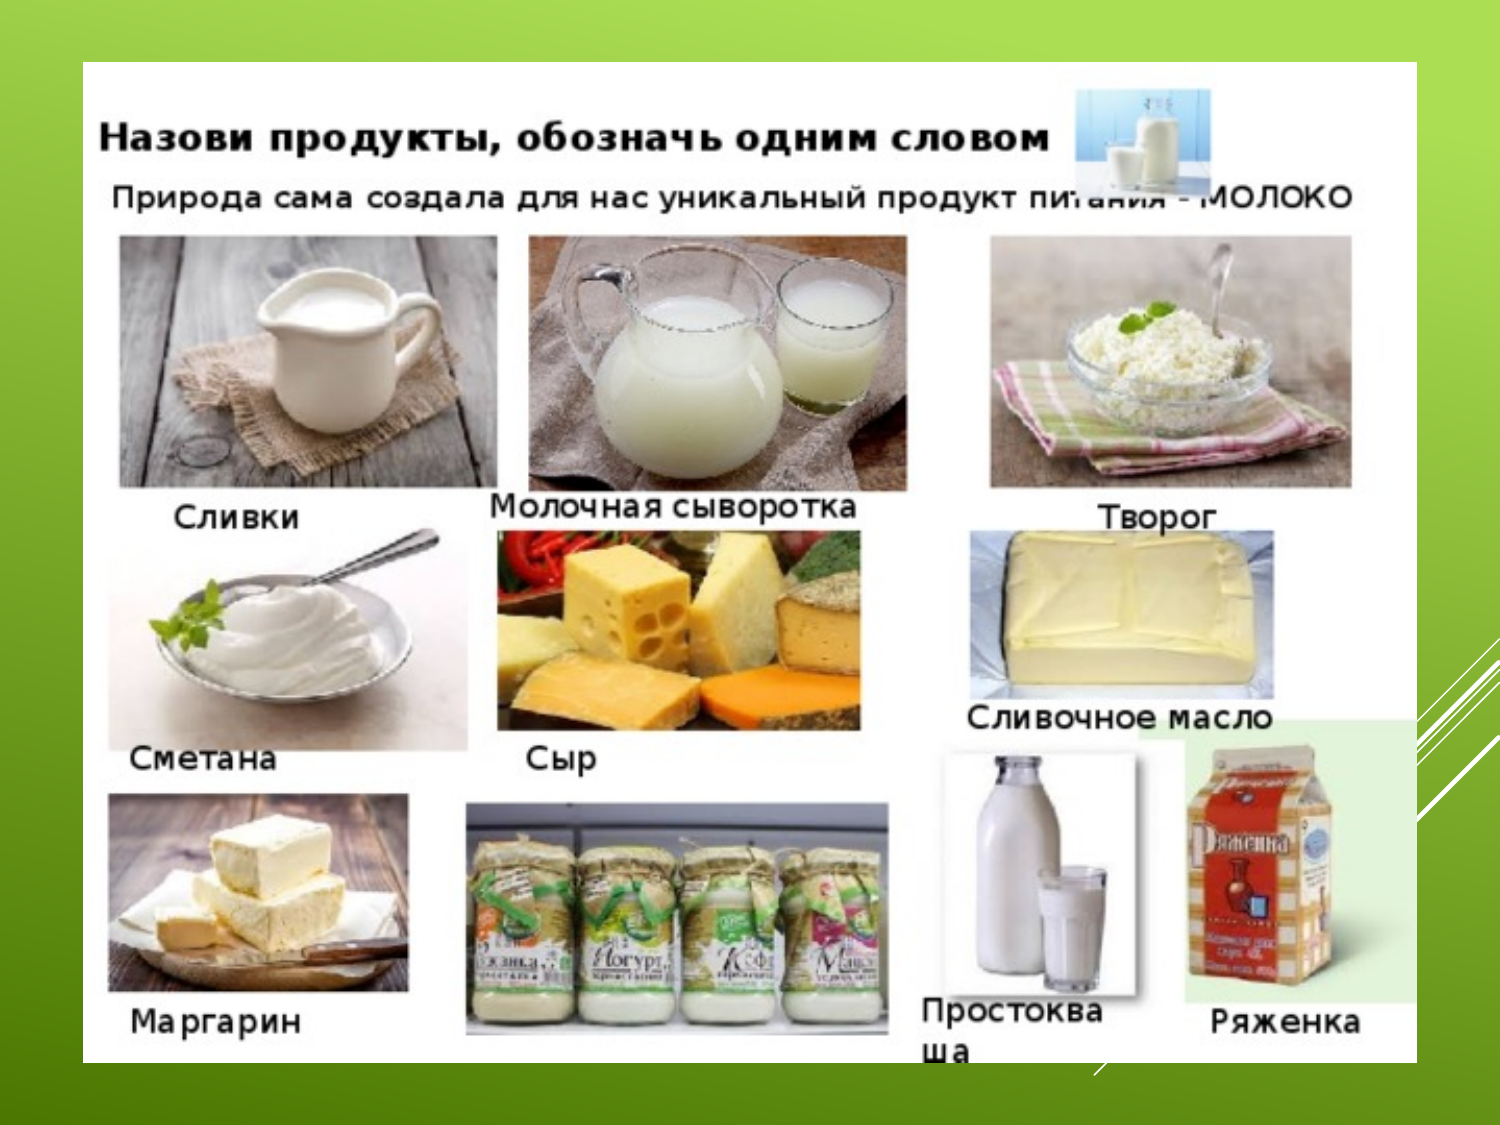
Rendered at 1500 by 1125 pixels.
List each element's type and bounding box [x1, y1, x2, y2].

picture [83, 62, 1417, 1063]
